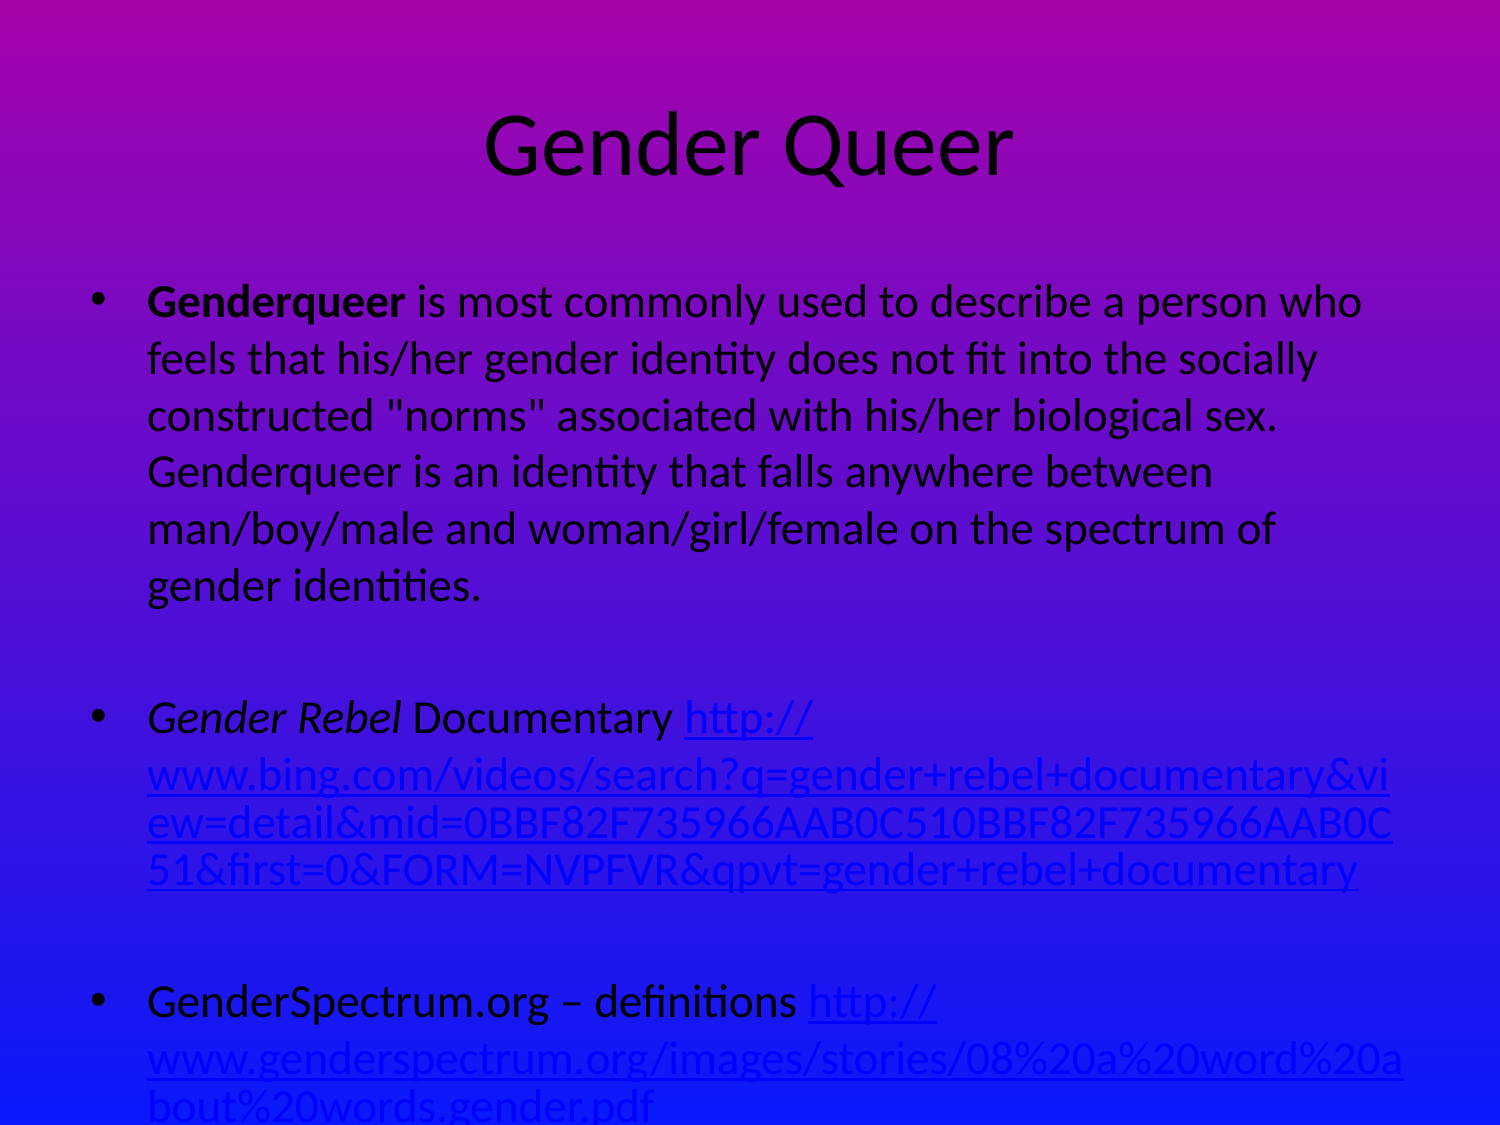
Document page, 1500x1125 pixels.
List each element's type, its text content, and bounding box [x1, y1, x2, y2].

title Gender Queer [75, 45, 1425, 233]
list Genderqueer is most commonly used to describe a person who feels that his/her gender identity does not fit into the socially constructed "norms" associated with his/her biological sex. Genderqueer is an identity that falls anywhere between man/boy/male and woman/girl/female on the spectrum of gender identities. Gender Rebel Documentary http://www.bing.com/videos/search?q=gender+rebel+documentary&view=detail&mid=0BBF82F735966AAB0C510BBF82F735966AAB0C51&first=0&FORM=NVPFVR&qpvt=gender+rebel+documentary GenderSpectrum.org – definitions http://www.genderspectrum.org/images/stories/08%20a%20word%20about%20words.gender.pdf [75, 262, 1425, 1005]
